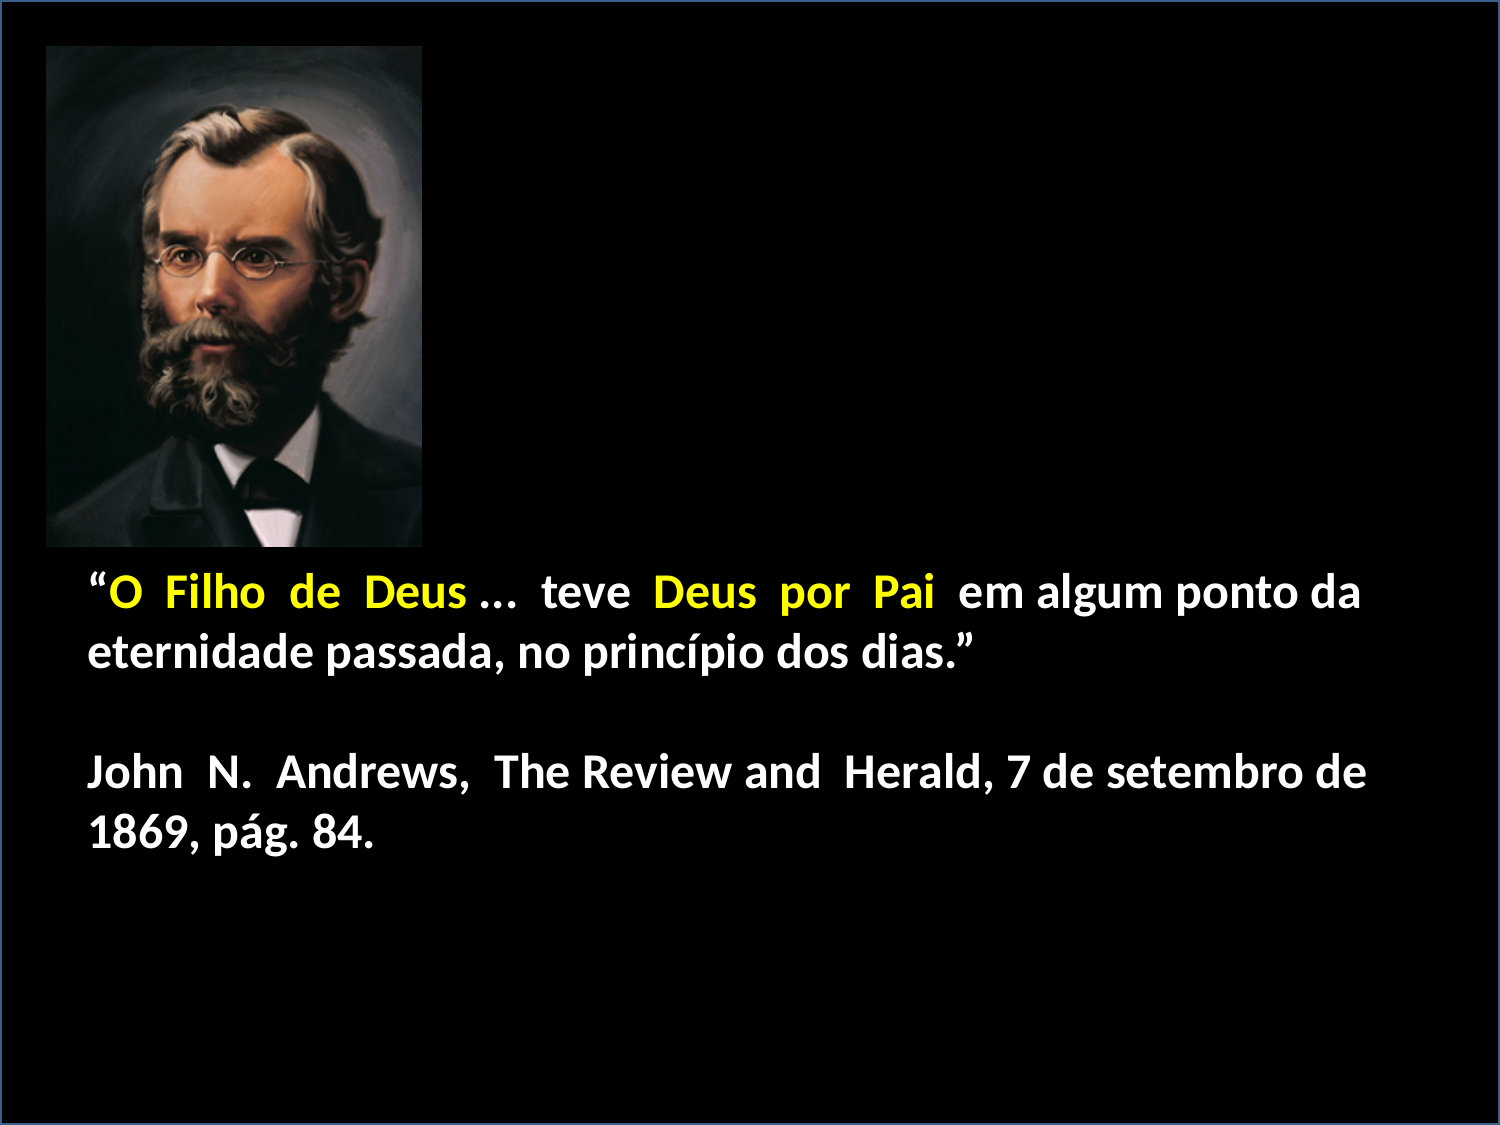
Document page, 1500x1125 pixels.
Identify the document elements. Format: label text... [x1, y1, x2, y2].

picture [46, 46, 423, 548]
text_box [0, 0, 1500, 1125]
text_box “O Filho de Deus ... teve Deus por Pai em algum ponto da eternidade passada, no princípio dos dias.” John N. Andrews, The Review and Herald, 7 de setembro de 1869, pág. 84. [72, 550, 1395, 866]
